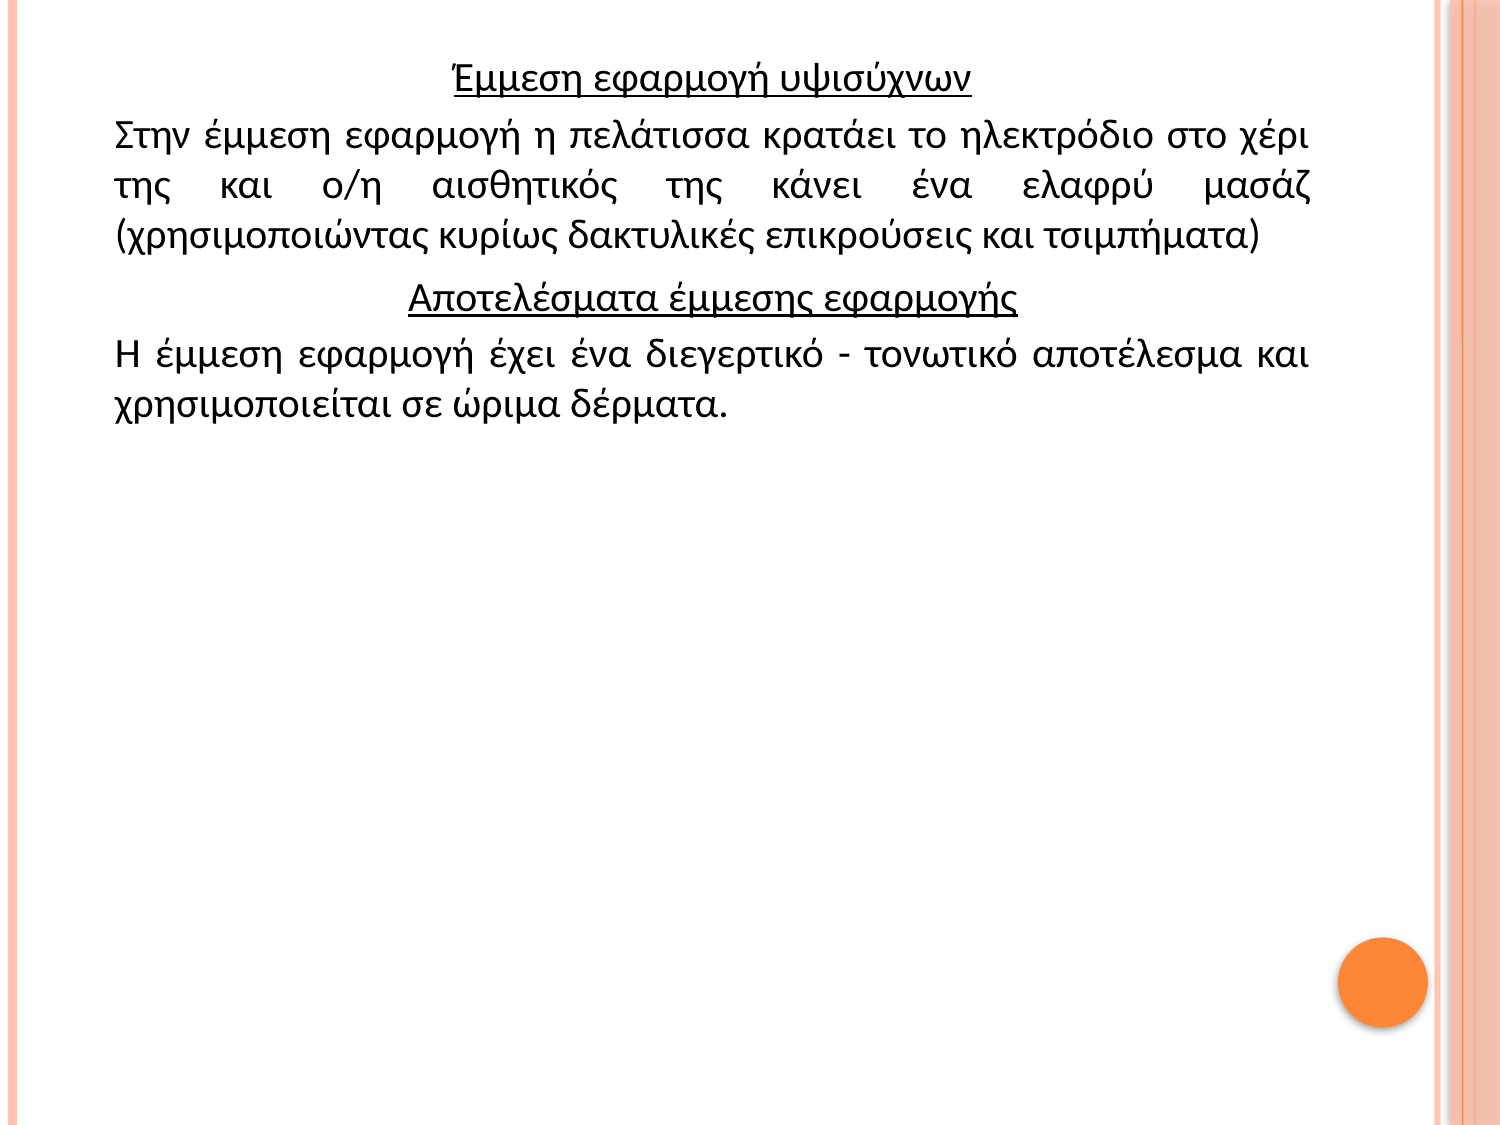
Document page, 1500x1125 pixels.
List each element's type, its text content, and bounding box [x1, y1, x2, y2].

list Έμμεση εφαρμογή υψισύχνων Στην έμμεση εφαρμογή η πελάτισσα κρατάει το ηλεκτρόδιο στο χέρι της και ο/η αισθητικός της κάνει ένα ελαφρύ μασάζ (χρησιμοποιώντας κυρίως δακτυλικές επικρούσεις και τσιμπήματα) Αποτελέσματα έμμεσης εφαρμογής Η έμμεση εφαρμογή έχει ένα διεγερτικό - τονωτικό αποτέλεσμα και χρησιμοποιείται σε ώριμα δέρματα. [100, 42, 1326, 843]
